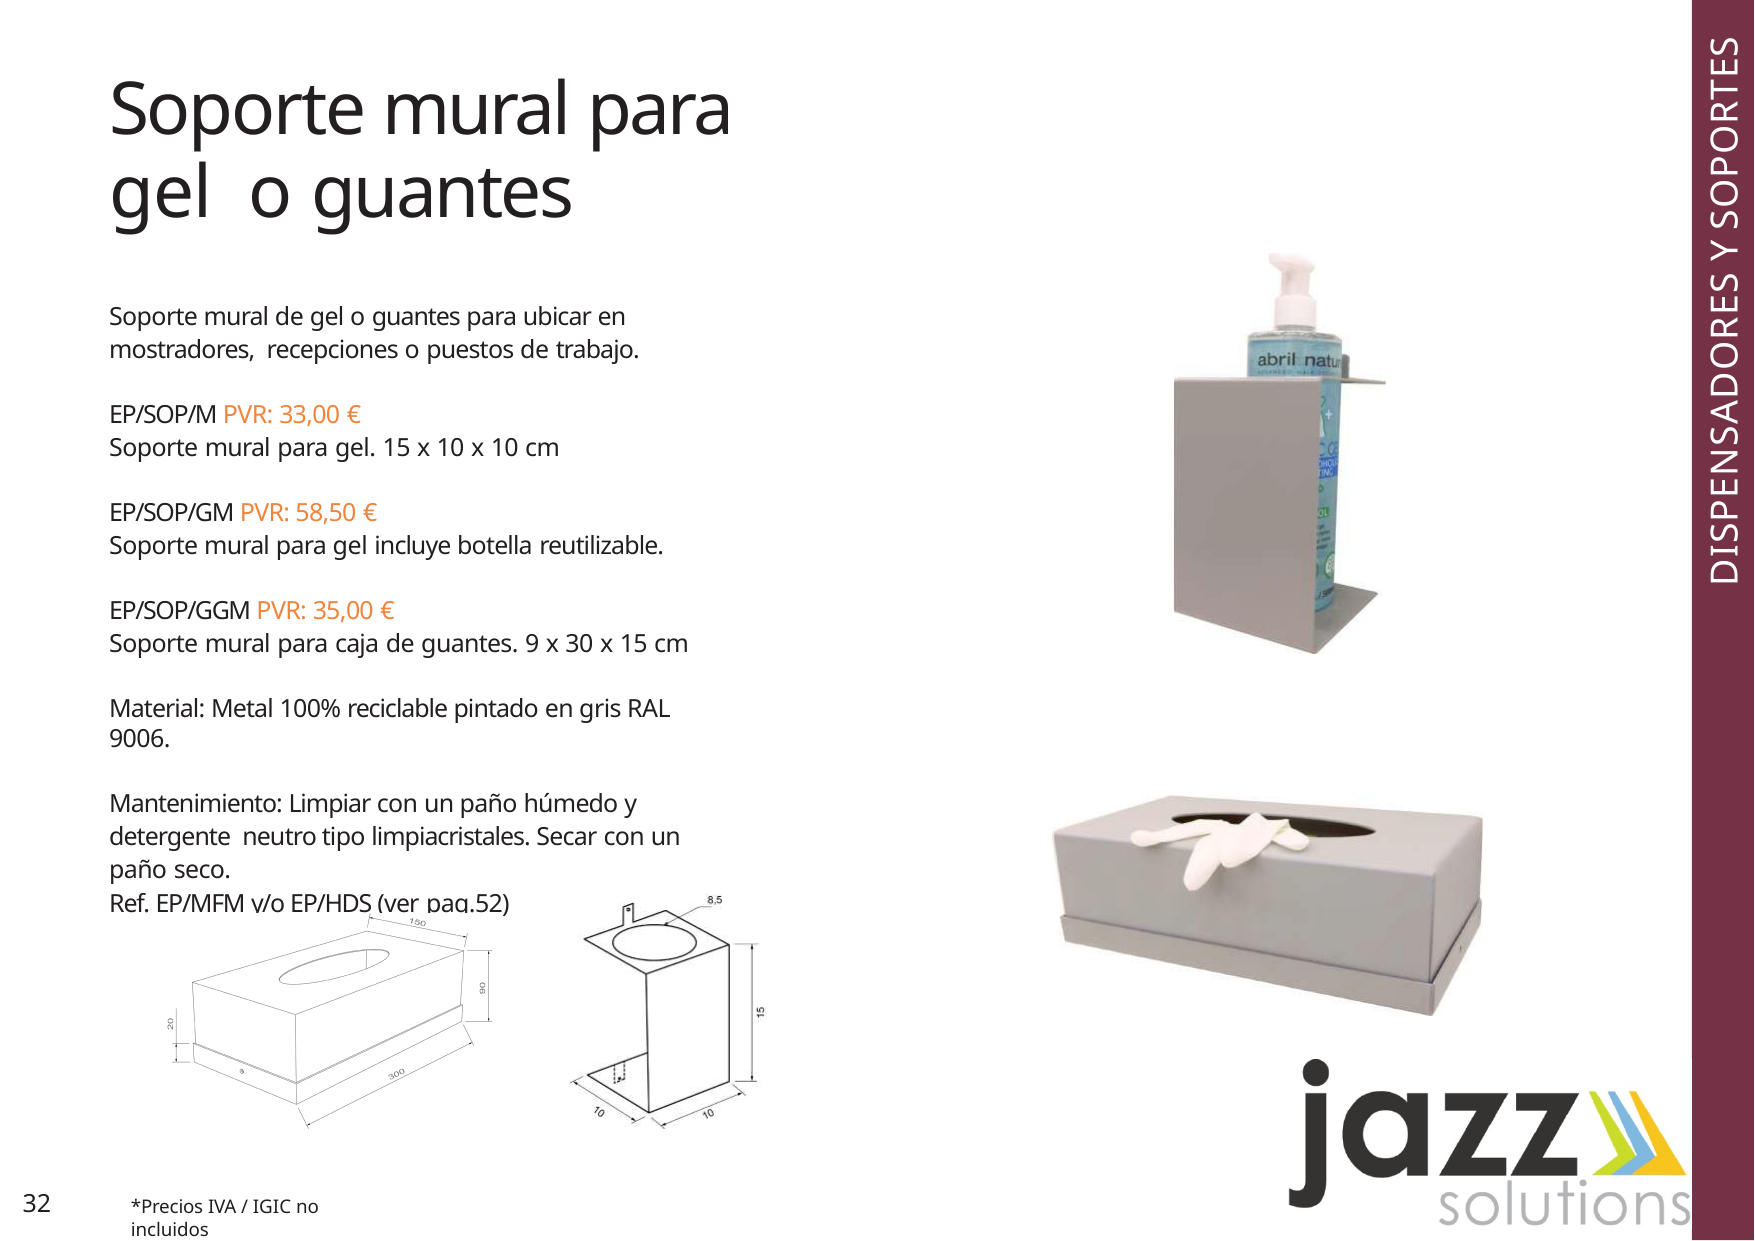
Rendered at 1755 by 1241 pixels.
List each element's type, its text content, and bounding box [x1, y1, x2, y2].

text_box DISPENSADORES Y SOPORTES [1699, 34, 1750, 589]
text_box [1691, 0, 1754, 1241]
text_box [1051, 795, 1483, 1016]
text_box [167, 913, 493, 1130]
text_box Soporte mural de gel o guantes para ubicar en mostradores, recepciones o puestos de trabajo. EP/SOP/M PVR: 33,00 € Soporte mural para gel. 15 x 10 x 10 cm EP/SOP/GM PVR: 58,50 € Soporte mural para gel incluye botella reutilizable. EP/SOP/GGM PVR: 35,00 € Soporte mural para caja de guantes. 9 x 30 x 15 cm Material: Metal 100% reciclable pintado en gris RAL 9006. Mantenimiento: Limpiar con un paño húmedo y detergente neutro tipo limpiacristales. Secar con un paño seco. Ref. EP/MFM y/o EP/HDS (ver pag.52) [107, 294, 738, 918]
picture [1286, 1058, 1693, 1229]
title Soporte mural para gel o guantes [107, 57, 805, 273]
text_box [1173, 253, 1386, 654]
footer *Precios IVA / IGIC no incluidos [128, 1193, 399, 1241]
text_box [569, 894, 767, 1129]
slide_number 32 [16, 1186, 59, 1241]
